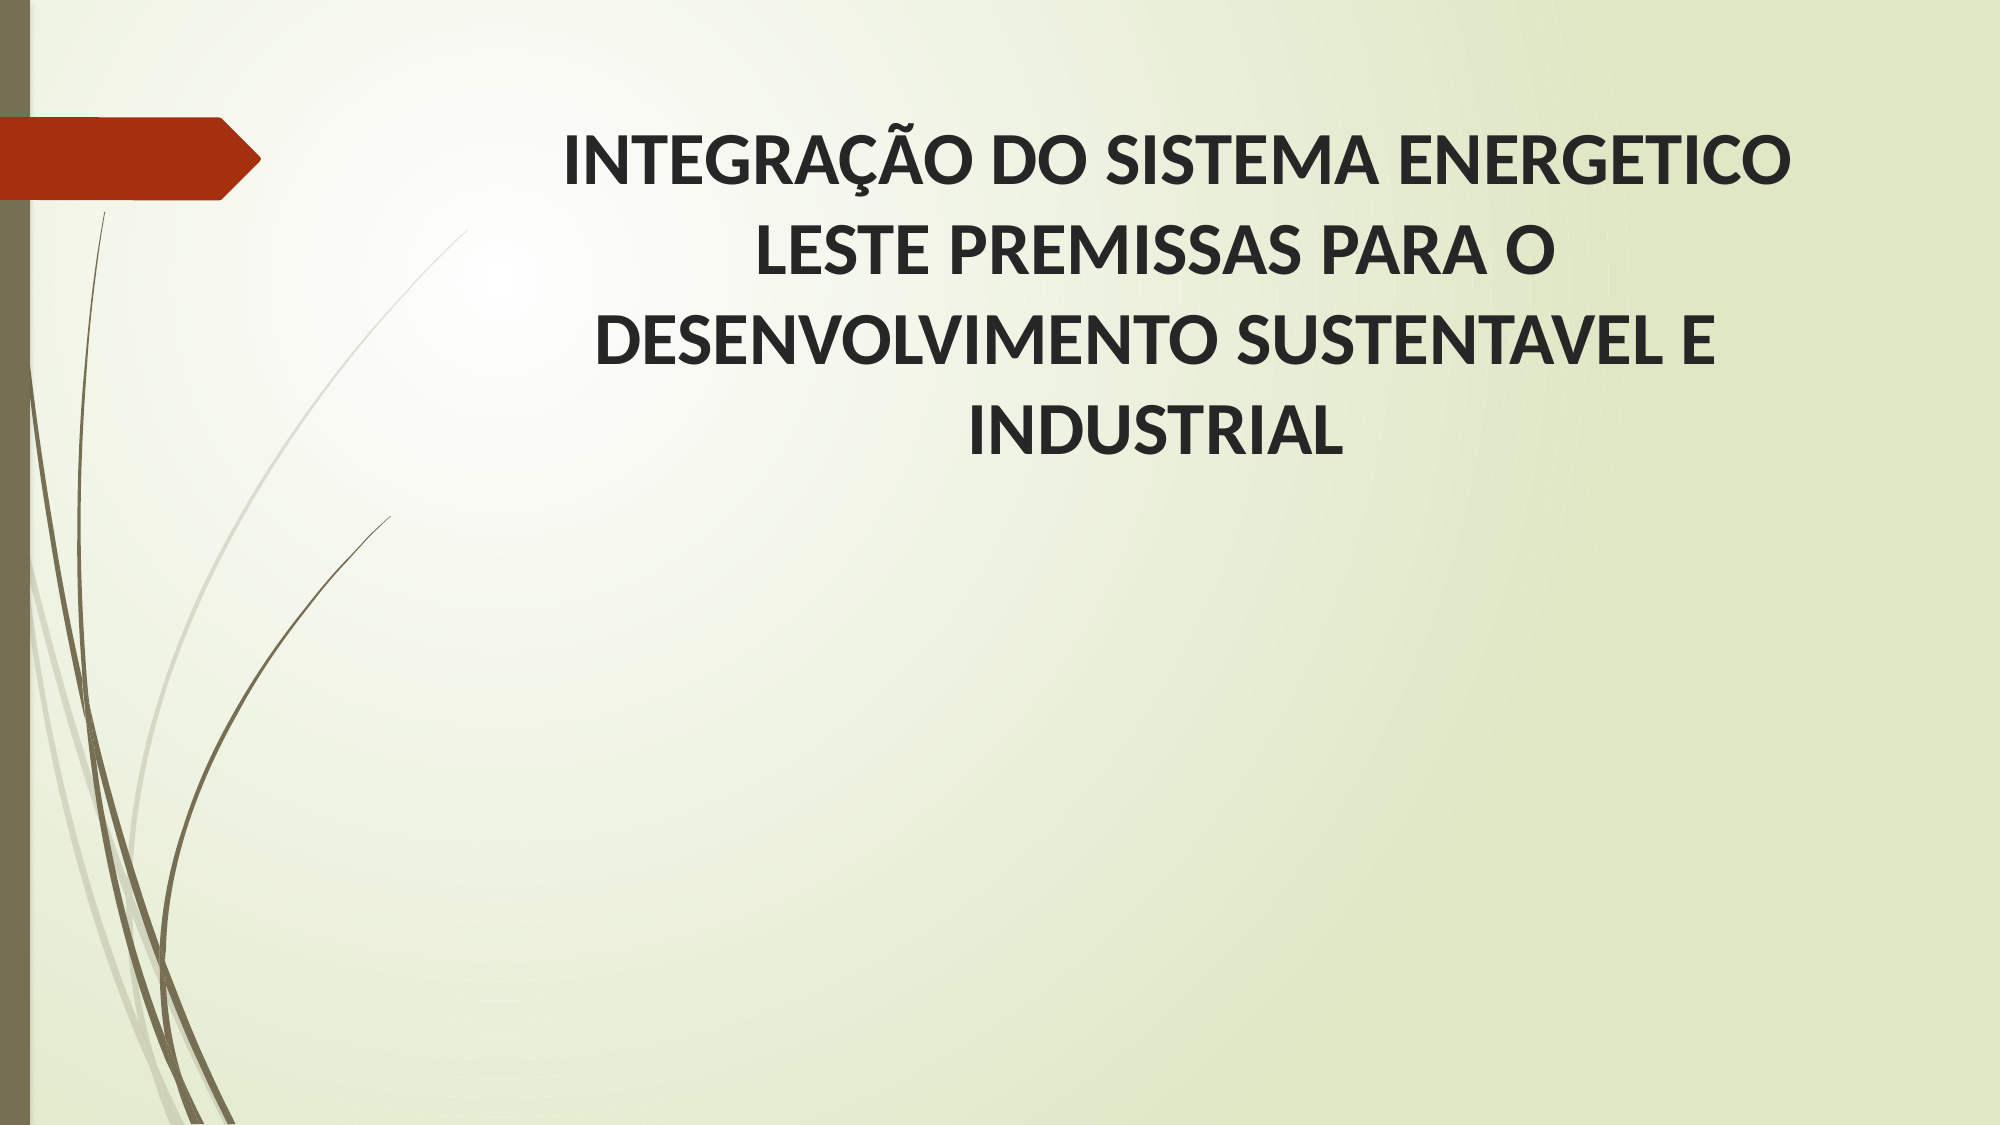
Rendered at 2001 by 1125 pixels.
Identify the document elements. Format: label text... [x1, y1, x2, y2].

title INTEGRAÇÃO DO SISTEMA ENERGETICO LESTE PREMISSAS PARA O DESENVOLVIMENTO SUSTENTAVEL E INDUSTRIAL [424, 102, 1888, 313]
